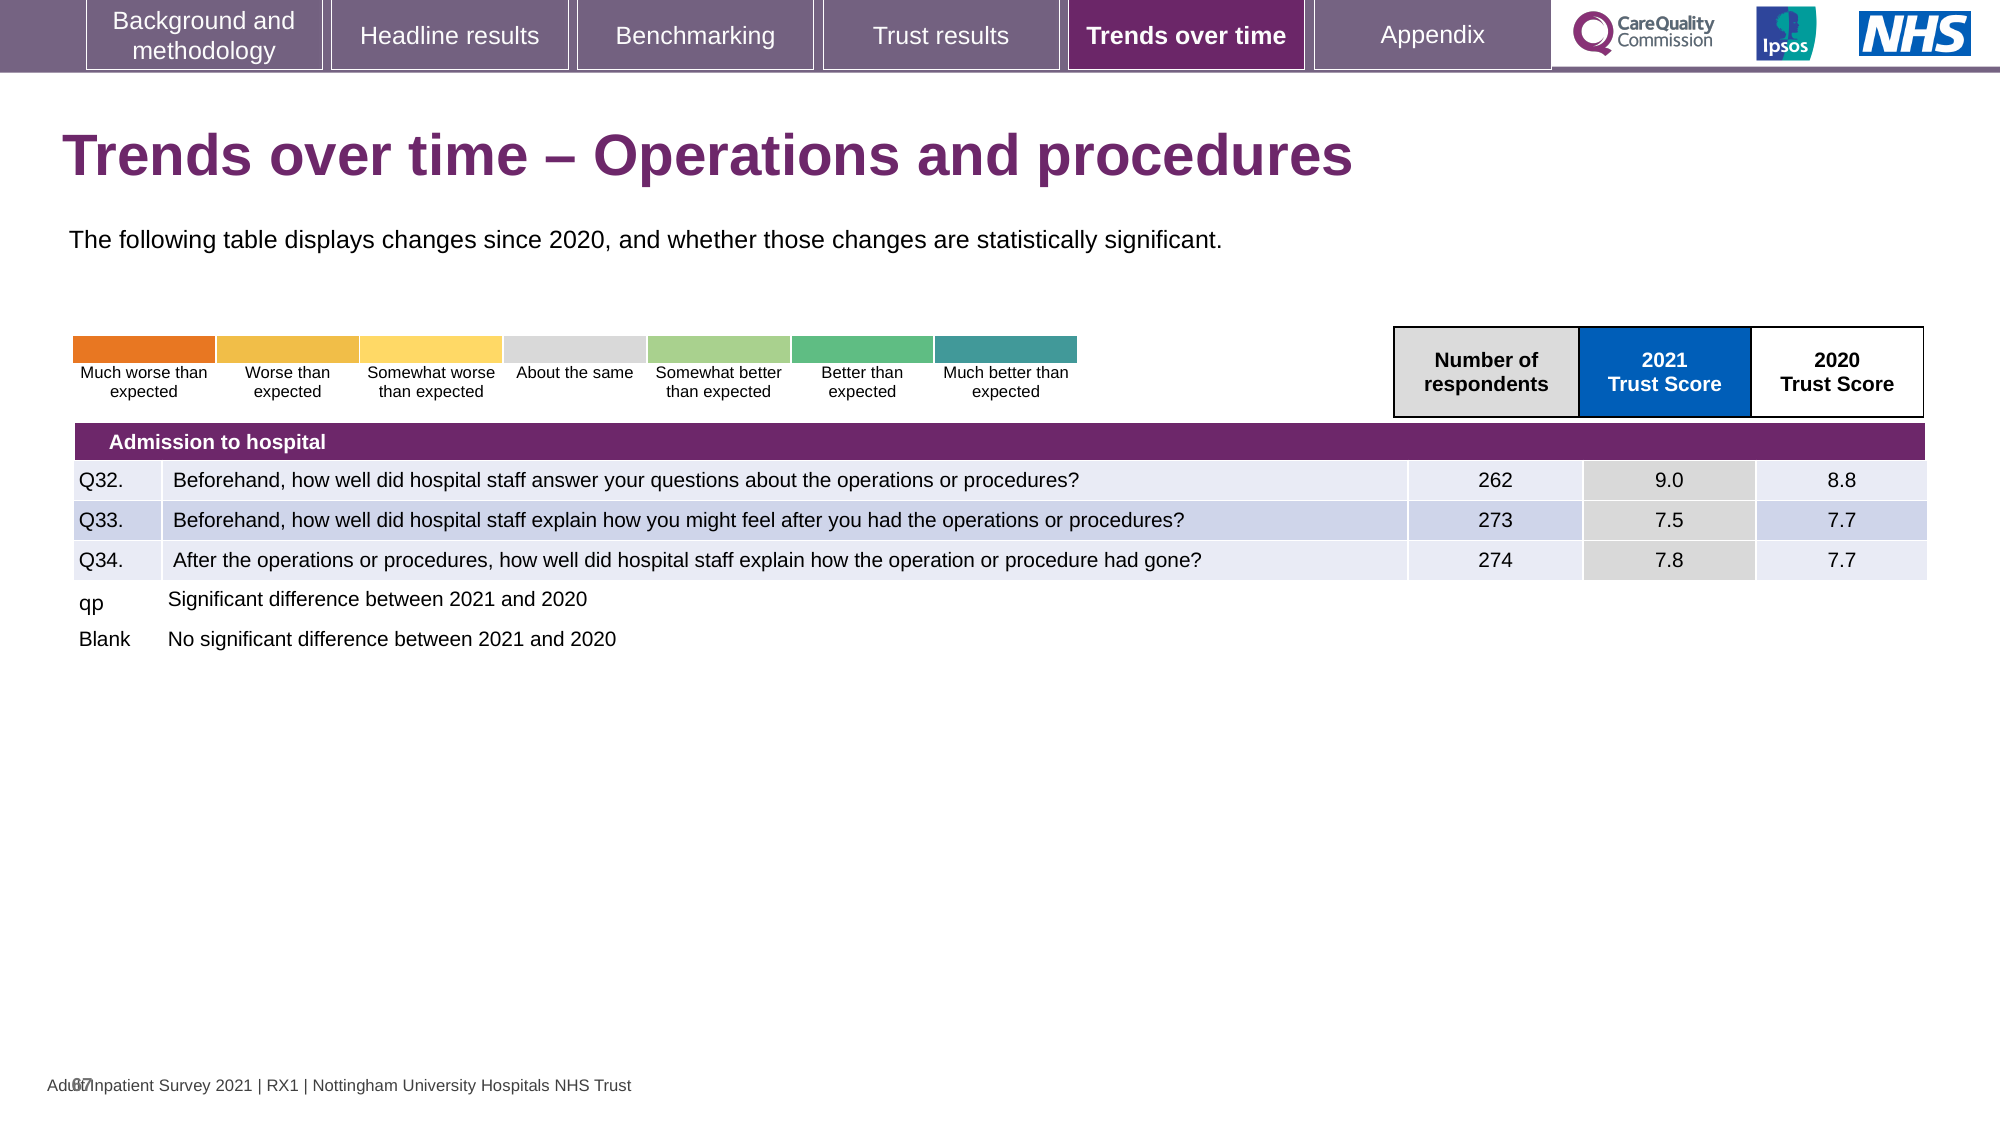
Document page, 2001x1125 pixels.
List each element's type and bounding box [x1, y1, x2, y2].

slide_number [71, 1035, 122, 1095]
table_cell [1584, 501, 1755, 540]
table_header [1409, 461, 1582, 500]
table_header [74, 461, 161, 500]
picture [1573, 11, 1715, 56]
table_header [1757, 461, 1927, 500]
table_cell [74, 501, 161, 540]
title [62, 81, 1936, 189]
table_header [75, 423, 1925, 460]
table_header [1580, 328, 1750, 416]
table_cell [1584, 541, 1755, 580]
picture [1859, 11, 1971, 56]
table_cell [163, 501, 1407, 540]
table_cell [163, 541, 1407, 580]
table_header [1752, 328, 1923, 416]
table_cell [1757, 541, 1927, 580]
table_header [163, 461, 1407, 500]
table_header [1395, 328, 1578, 416]
text_box [68, 223, 1901, 254]
picture [1756, 6, 1817, 61]
table_cell [73, 581, 1928, 620]
table_cell [73, 621, 1928, 661]
table_header [1584, 461, 1755, 500]
table_cell [1757, 501, 1927, 540]
table_cell [1409, 501, 1582, 540]
table_cell [1409, 541, 1582, 580]
table_cell [74, 541, 161, 580]
chart [0, 0, 334, 84]
table_header [68, 327, 1393, 417]
